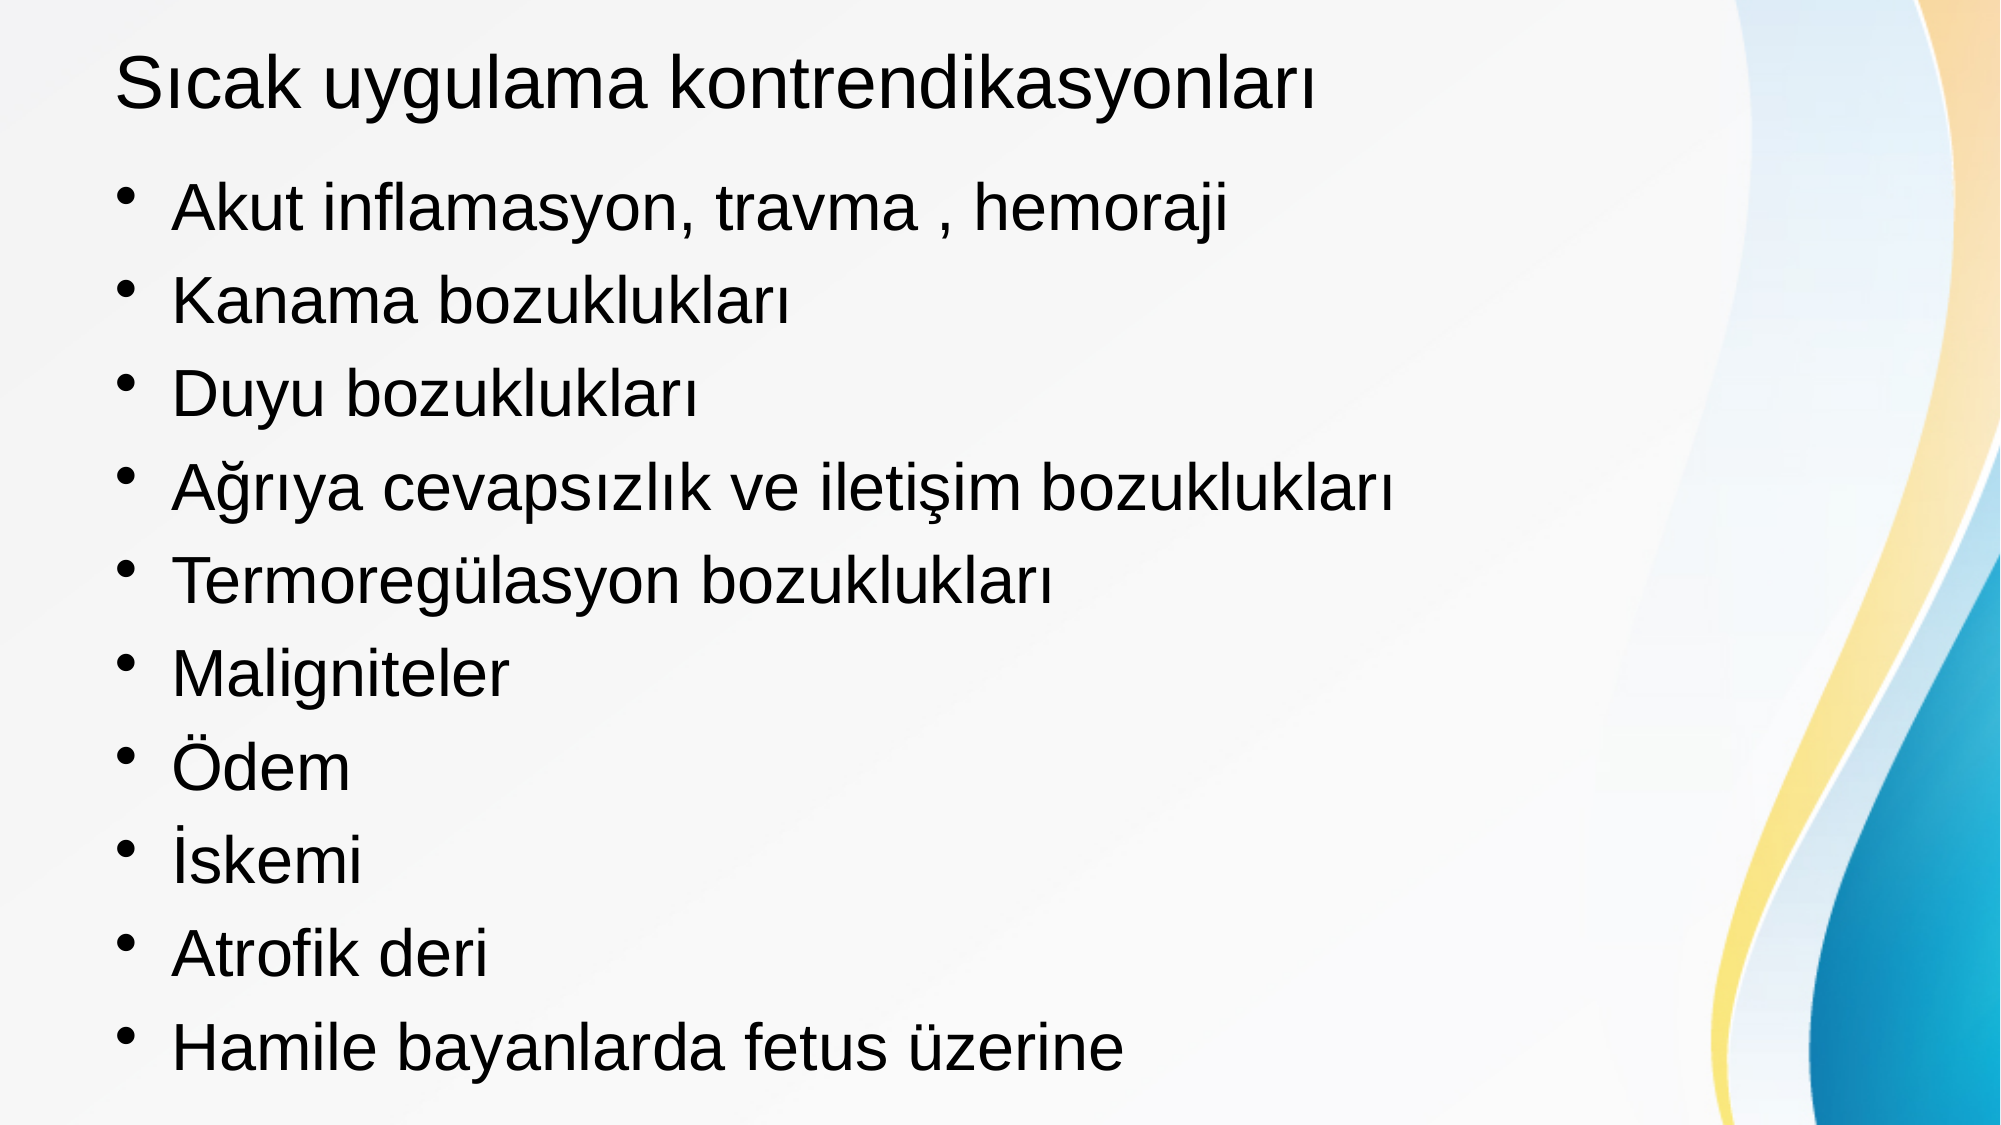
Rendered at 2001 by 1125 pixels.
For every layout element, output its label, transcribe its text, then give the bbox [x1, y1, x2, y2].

list Akut inflamasyon, travma , hemoraji Kanama bozuklukları Duyu bozuklukları Ağrıya cevapsızlık ve iletişim bozuklukları Termoregülasyon bozuklukları Maligniteler Ödem İskemi Atrofik deri Hamile bayanlarda fetus üzerine [99, 155, 1901, 969]
title Sıcak uygulama kontrendikasyonları [99, 30, 1901, 127]
picture [0, 0, 2001, 1125]
